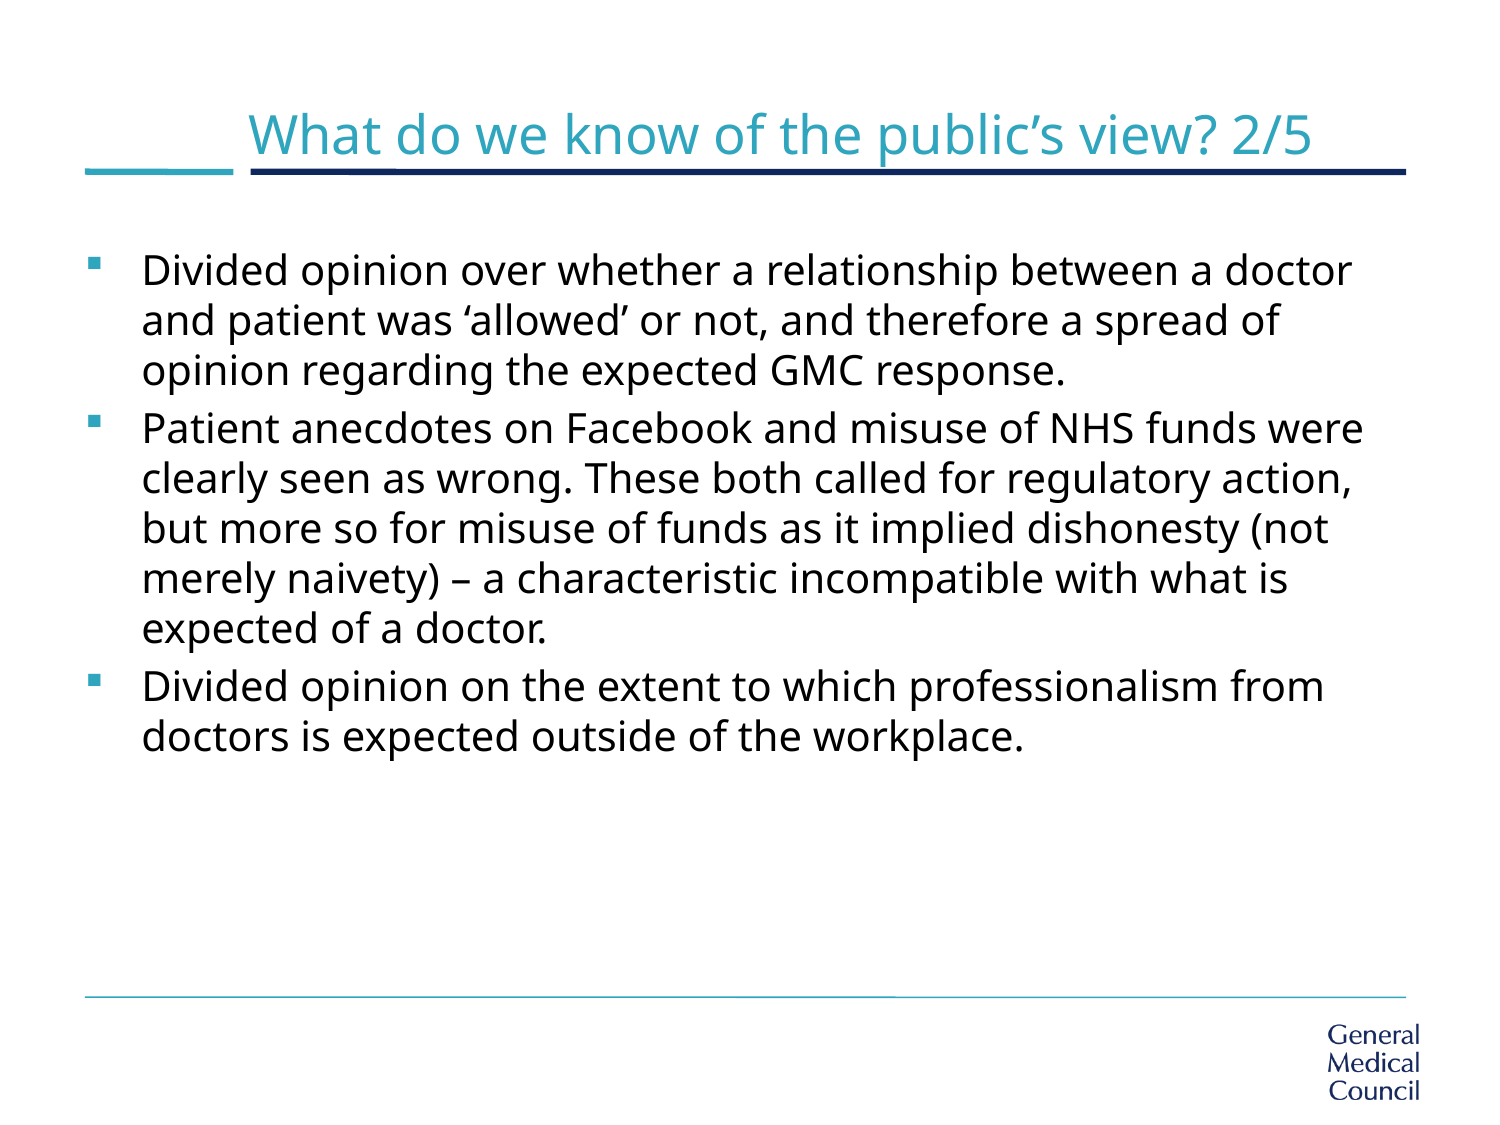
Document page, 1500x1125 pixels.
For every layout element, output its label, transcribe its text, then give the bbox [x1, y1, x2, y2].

list Divided opinion over whether a relationship between a doctor and patient was ‘allowed’ or not, and therefore a spread of opinion regarding the expected GMC response. Patient anecdotes on Facebook and misuse of NHS funds were clearly seen as wrong. These both called for regulatory action, but more so for misuse of funds as it implied dishonesty (not merely naivety) – a characteristic incompatible with what is expected of a doctor. Divided opinion on the extent to which professionalism from doctors is expected outside of the workplace. [69, 235, 1408, 980]
title What do we know of the public’s view? 2/5 [233, 78, 1408, 188]
picture [1328, 1023, 1419, 1100]
